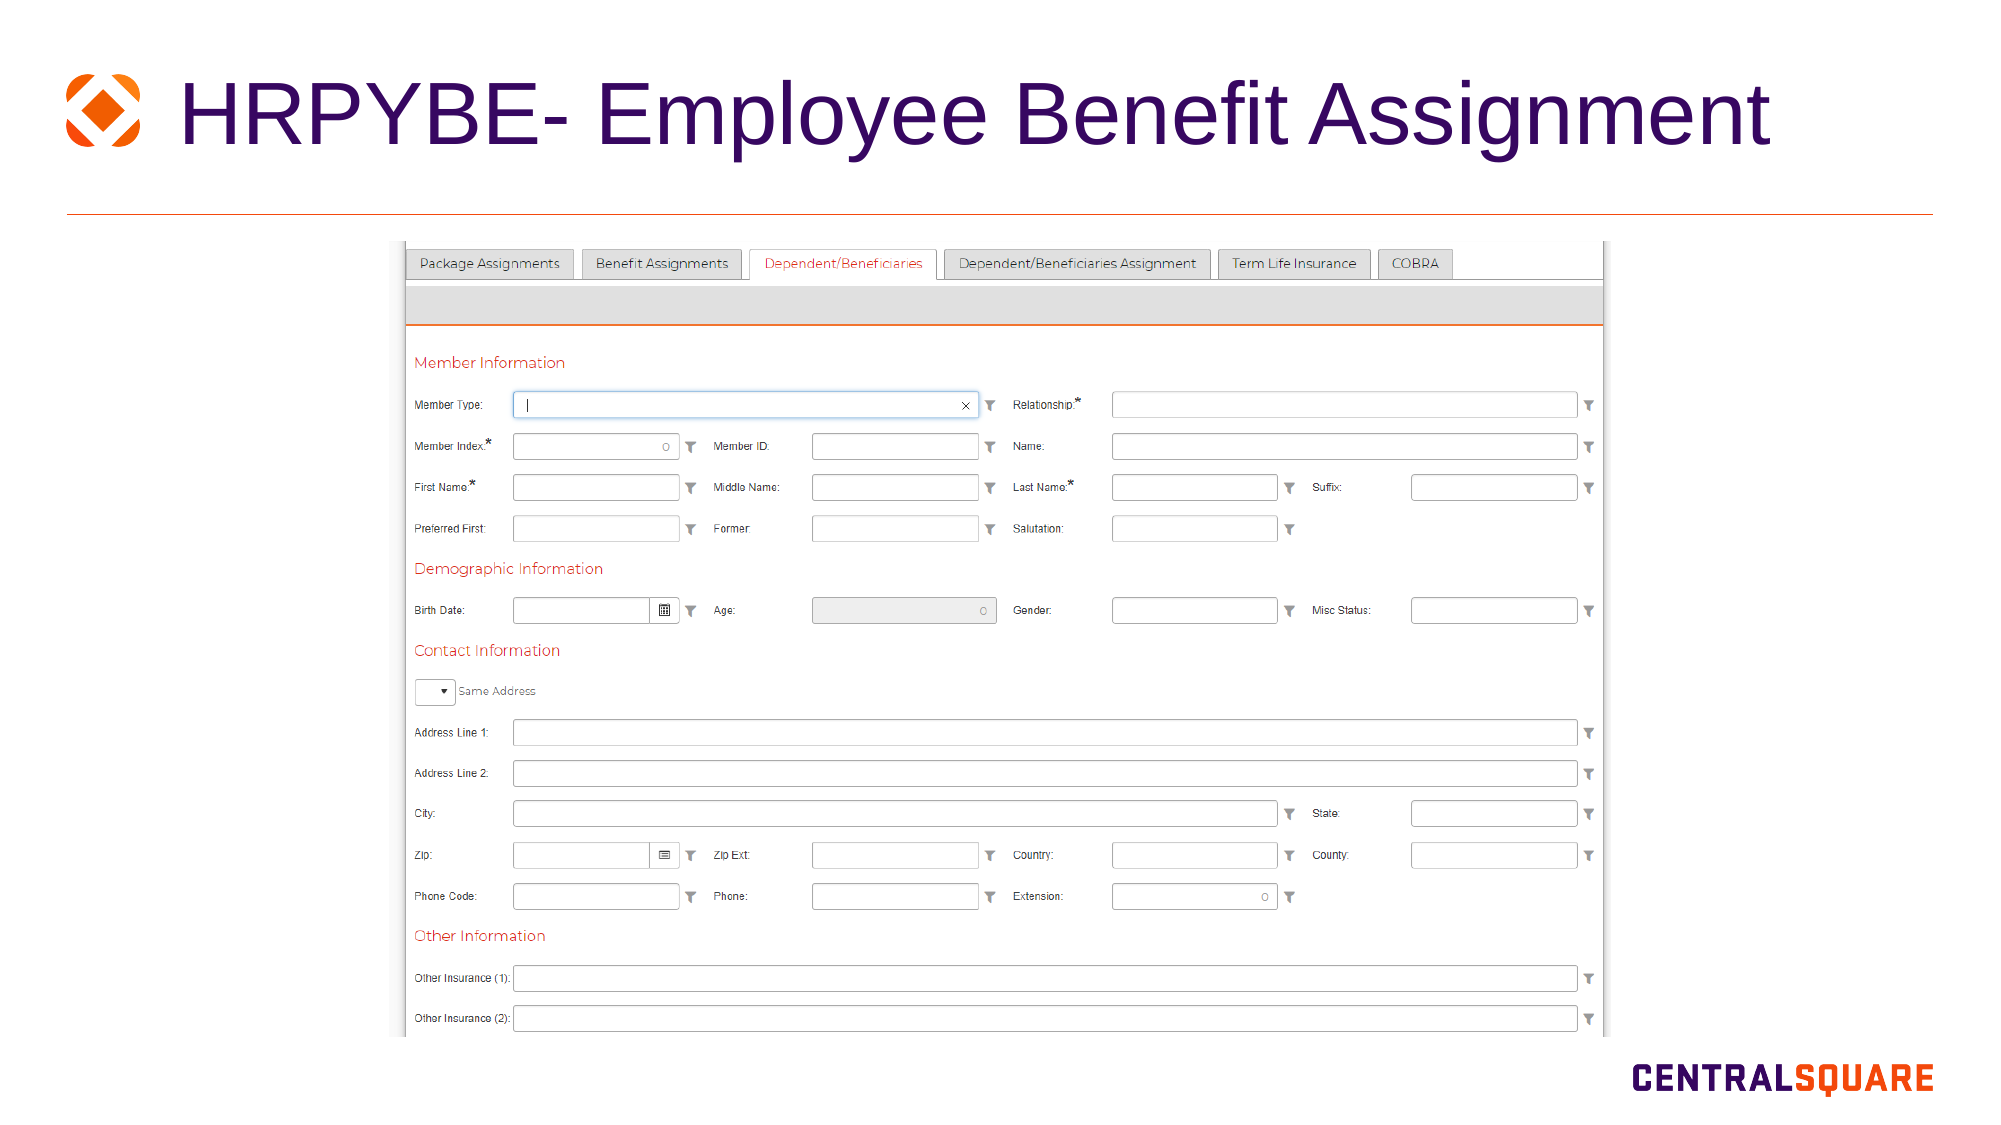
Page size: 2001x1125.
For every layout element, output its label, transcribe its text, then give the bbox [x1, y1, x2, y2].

title HRPYBE- Employee Benefit Assignment [163, 25, 1933, 206]
picture [66, 74, 140, 147]
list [389, 241, 1611, 1037]
picture [1633, 1064, 1933, 1097]
